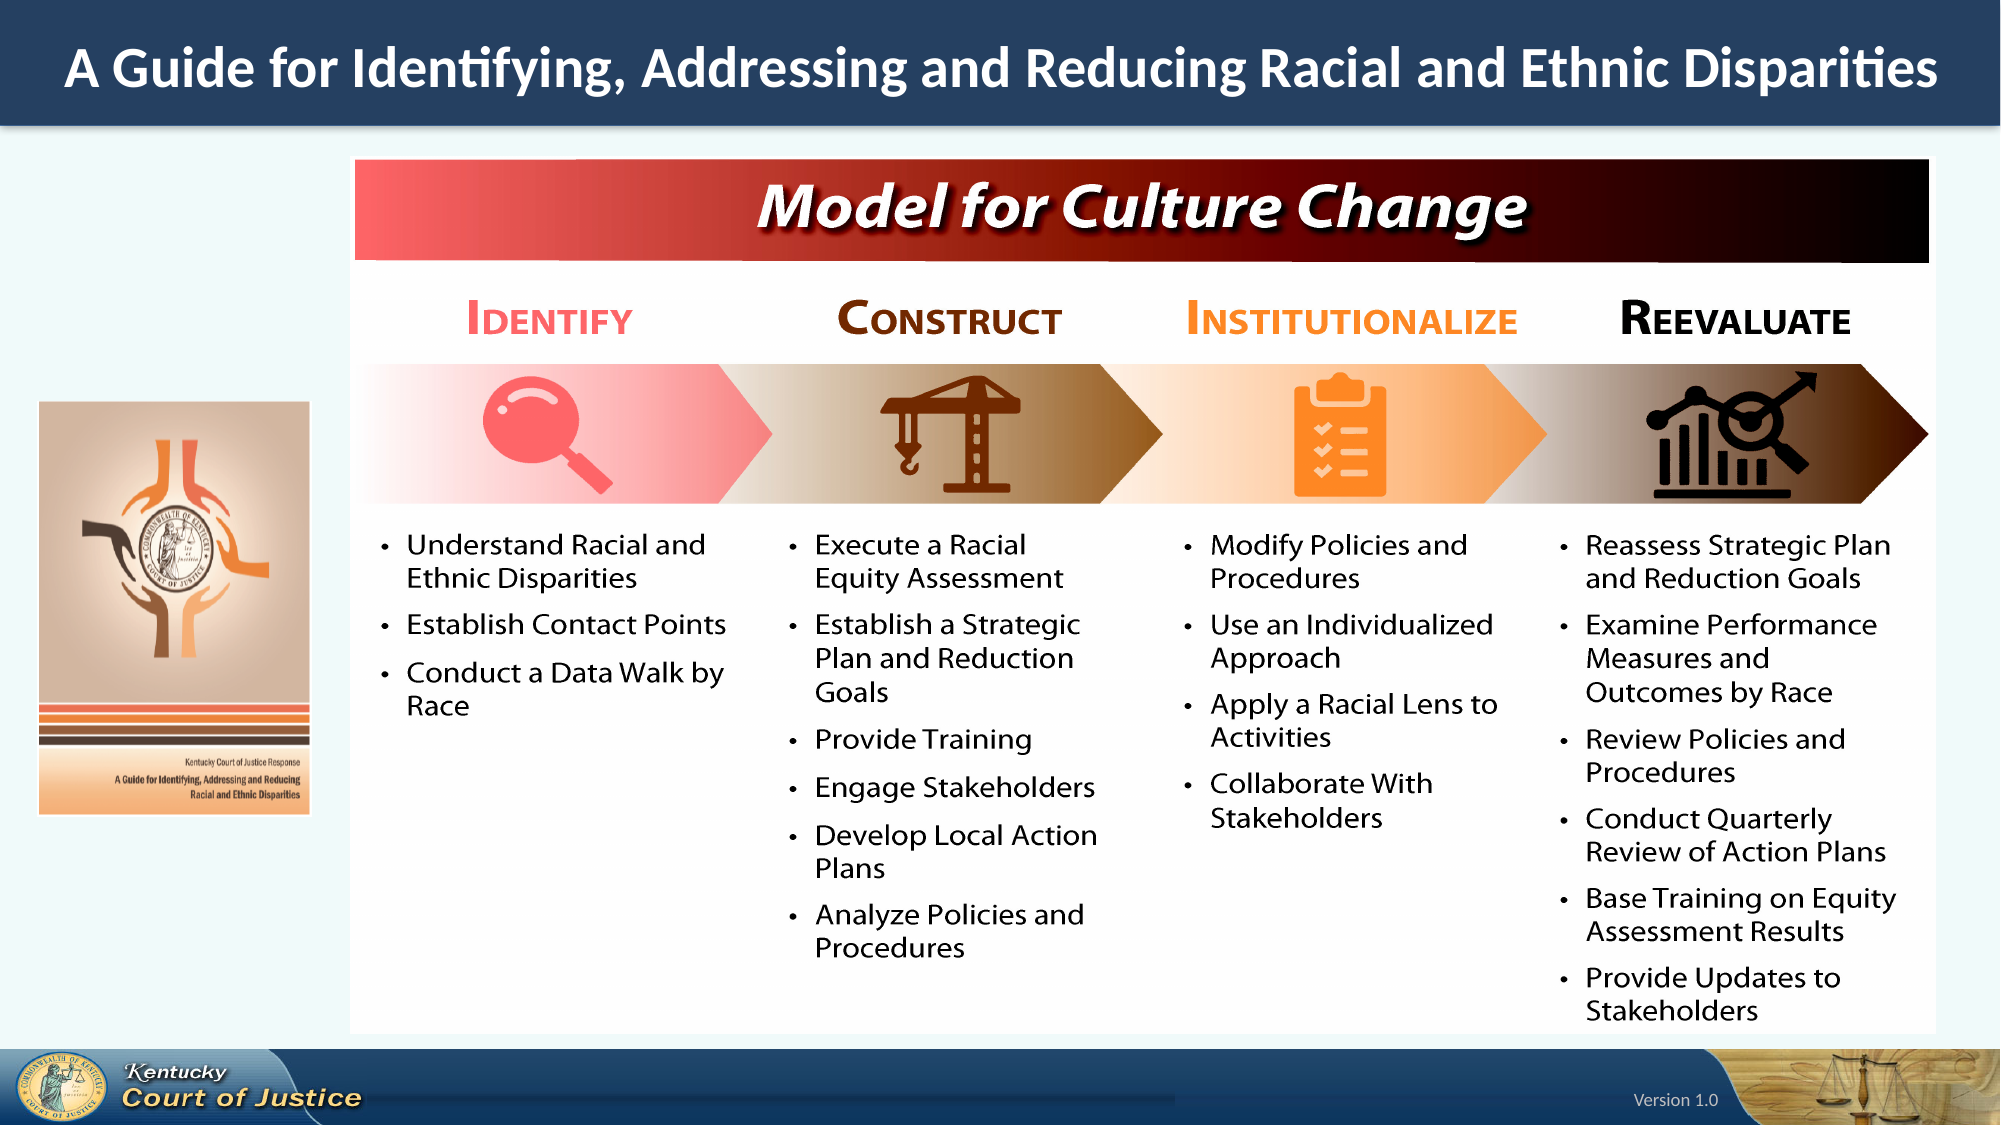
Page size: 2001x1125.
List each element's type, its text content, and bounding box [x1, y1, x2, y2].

picture [0, 1049, 2000, 1125]
picture [350, 155, 1936, 1034]
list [37, 400, 312, 817]
title A Guide for Identifying, Addressing and Reducing Racial and Ethnic Disparities [37, 0, 1966, 166]
